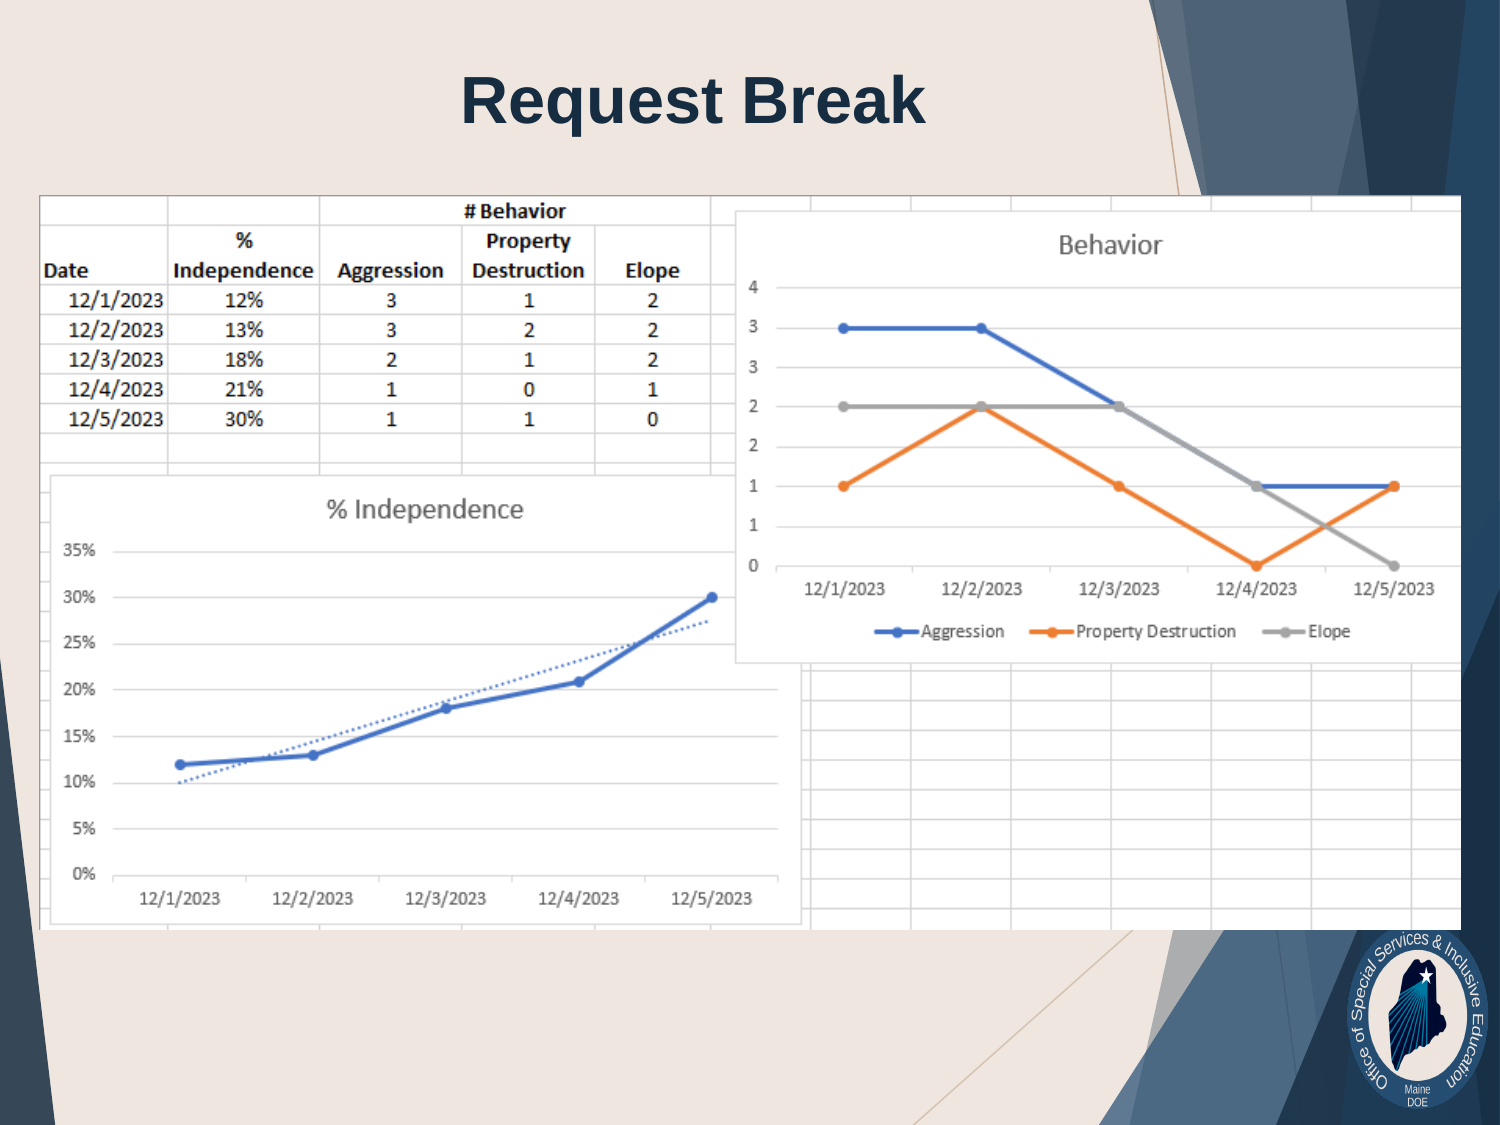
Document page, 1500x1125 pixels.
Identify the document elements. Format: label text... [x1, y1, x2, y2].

picture [39, 195, 1490, 1113]
text_box Request Break [87, 24, 1300, 145]
